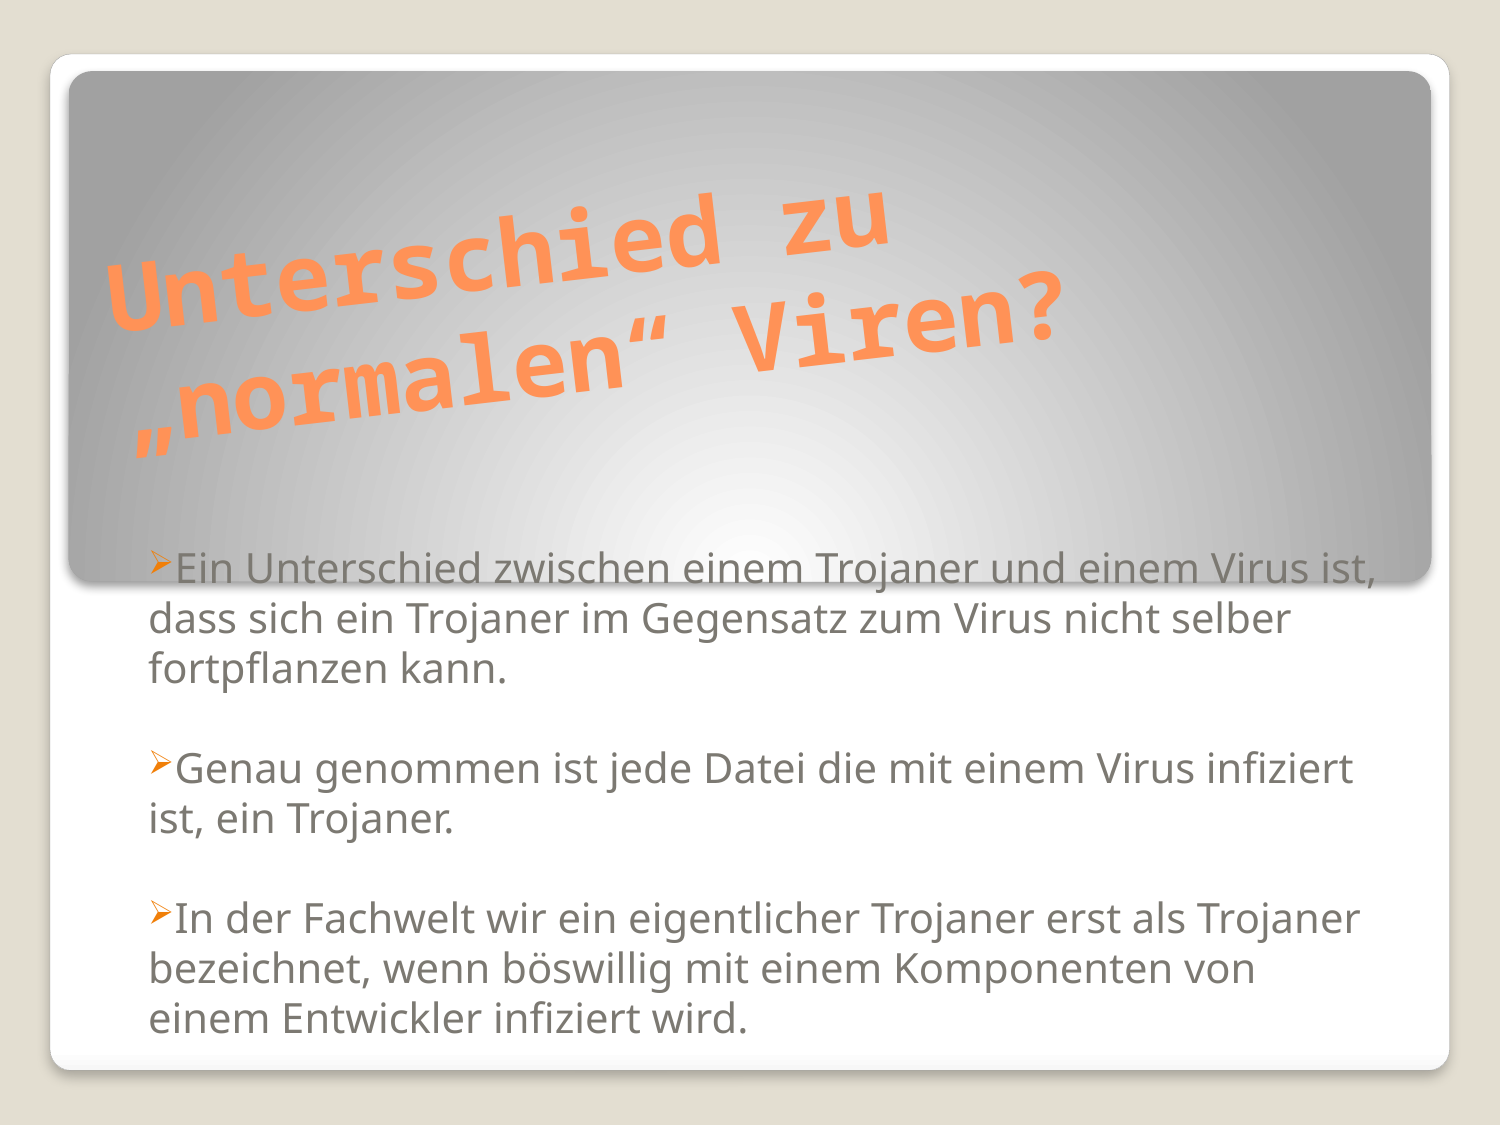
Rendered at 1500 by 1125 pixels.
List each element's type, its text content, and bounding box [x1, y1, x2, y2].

title Unterschied zu „normalen“ Viren? [89, 61, 1434, 473]
subtitle Ein Unterschied zwischen einem Trojaner und einem Virus ist, dass sich ein Trojaner im Gegensatz zum Virus nicht selber fortpflanzen kann. Genau genommen ist jede Datei die mit einem Virus infiziert ist, ein Trojaner. In der Fachwelt wir ein eigentlicher Trojaner erst als Trojaner bezeichnet, wenn böswillig mit einem Komponenten von einem Entwickler infiziert wird. [112, 491, 1394, 1012]
